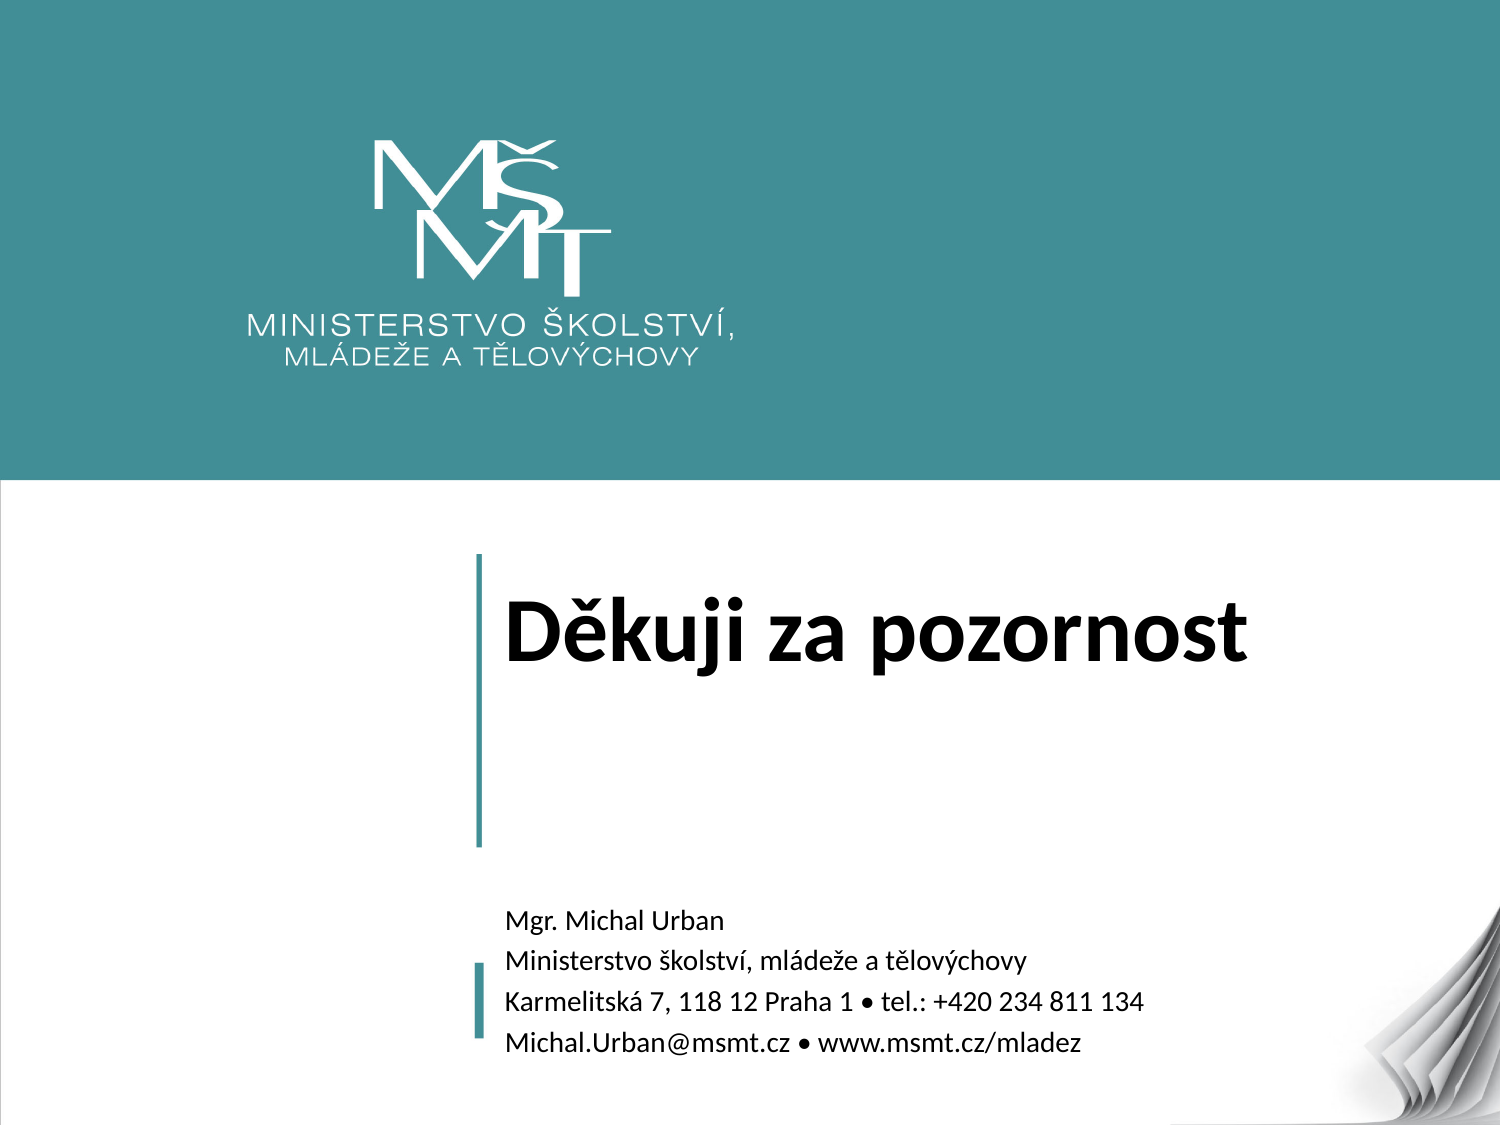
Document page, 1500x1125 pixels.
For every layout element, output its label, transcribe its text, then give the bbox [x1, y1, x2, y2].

picture [0, 0, 1500, 1125]
subtitle Mgr. Michal Urban Ministerstvo školství, mládeže a tělovýchovy Karmelitská 7, 118 12 Praha 1 • tel.: +420 234 811 134 Michal.Urban@msmt.cz • www.msmt.cz/mladez [490, 893, 1275, 1047]
title Děkuji za pozornost [490, 562, 1388, 858]
